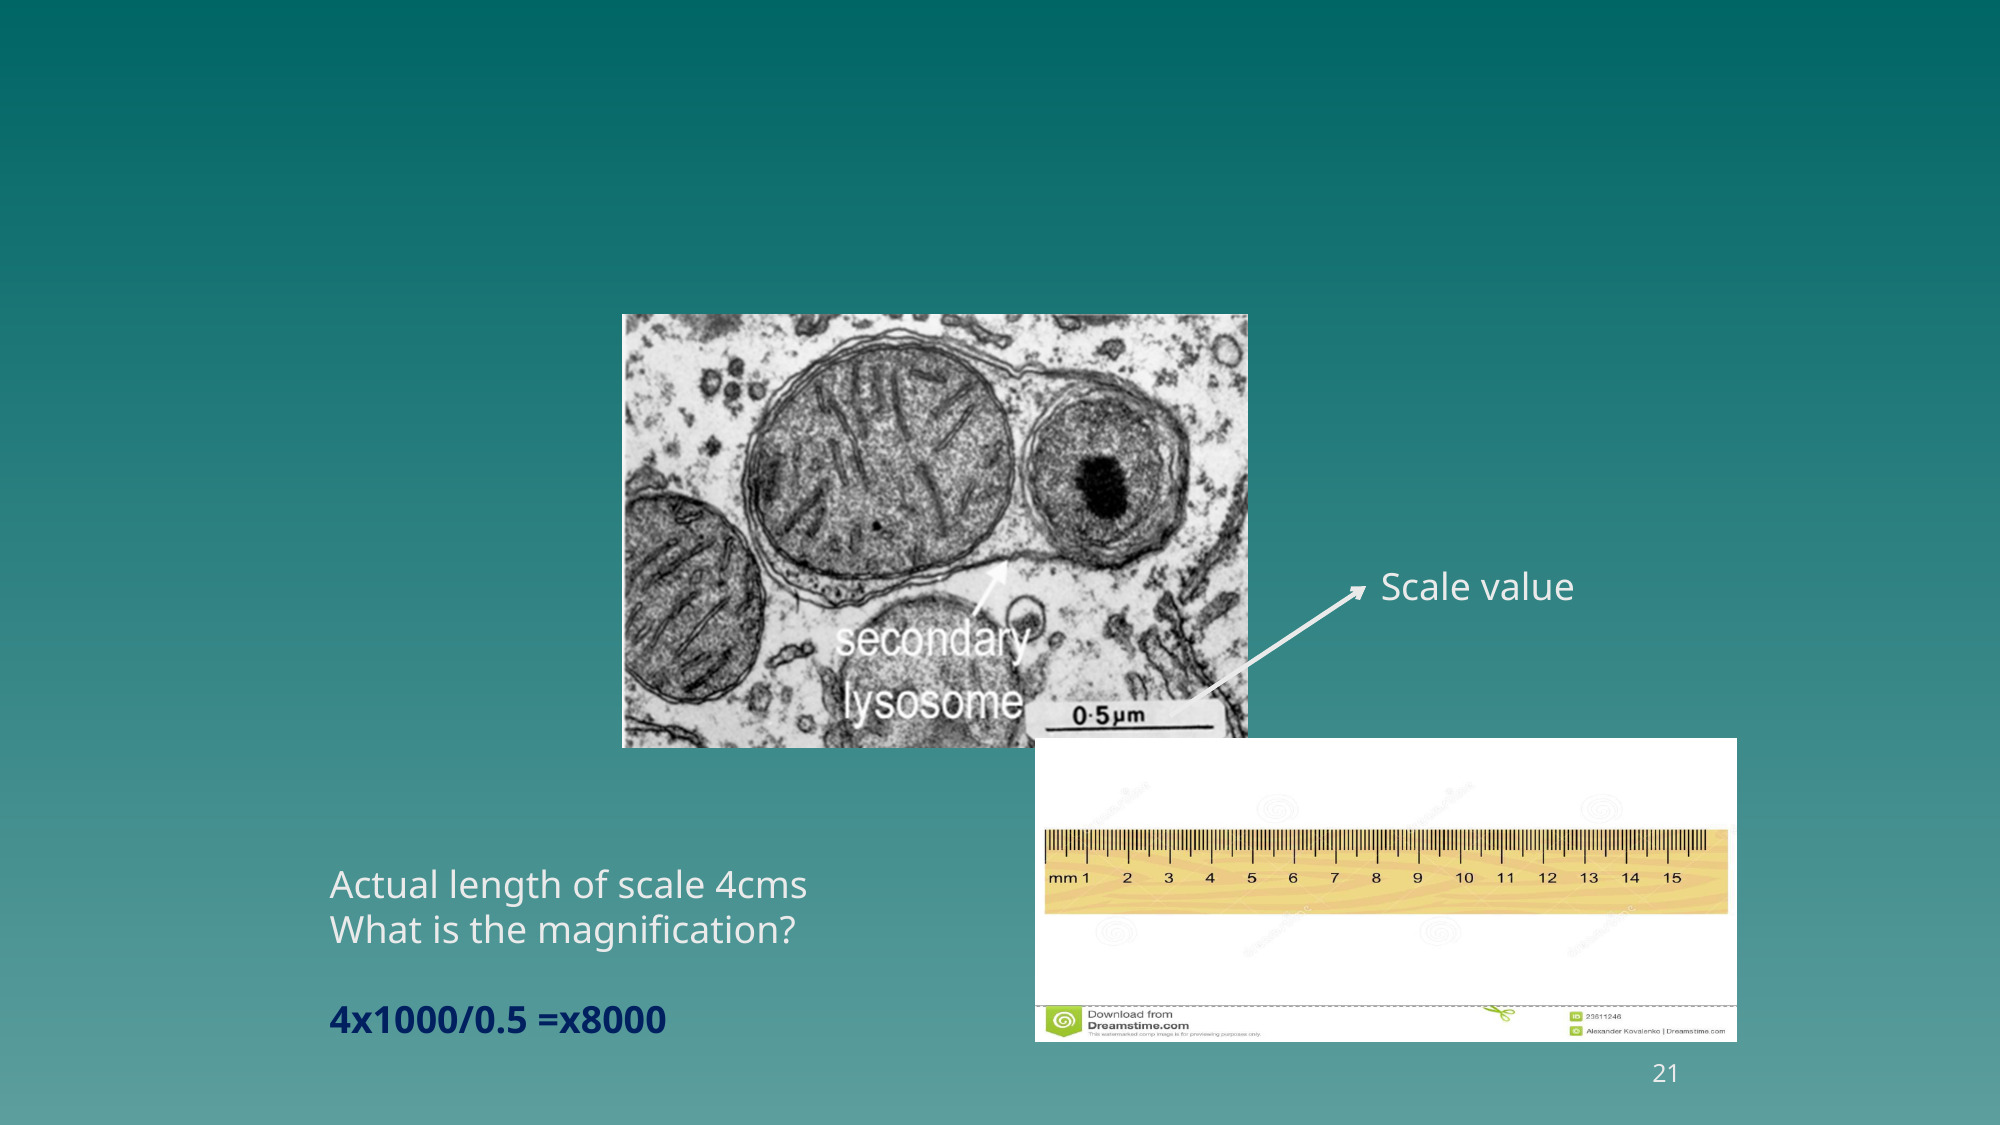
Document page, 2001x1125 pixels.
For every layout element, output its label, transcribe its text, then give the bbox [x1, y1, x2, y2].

slide_number 21 [1632, 1051, 1701, 1100]
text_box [1169, 585, 1367, 717]
text_box Actual length of scale 4cms What is the magnification? 4x1000/0.5 =x8000 [314, 853, 977, 1049]
text_box Scale value [1366, 555, 1626, 616]
picture [621, 314, 1738, 1042]
